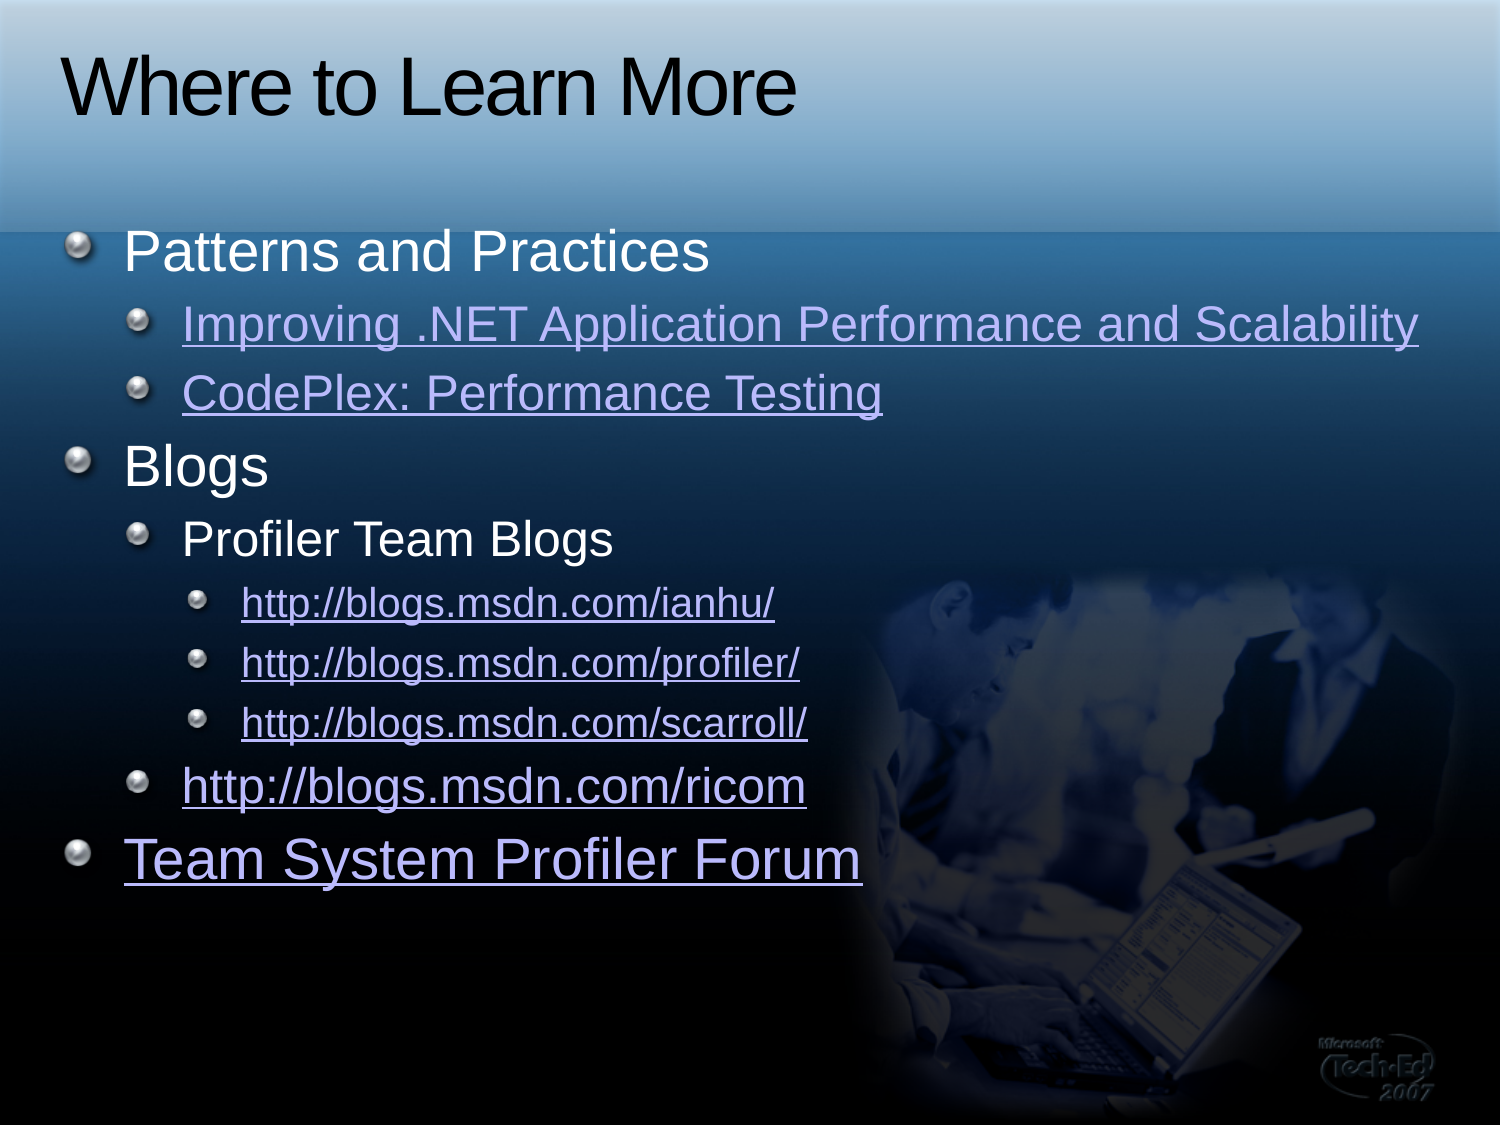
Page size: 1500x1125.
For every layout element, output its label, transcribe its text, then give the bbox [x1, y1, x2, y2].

picture [184, 587, 214, 617]
picture [0, 228, 1500, 1125]
picture [184, 646, 214, 676]
picture [122, 519, 158, 555]
picture [122, 305, 158, 341]
title Where to Learn More [60, 35, 1436, 137]
list Patterns and Practices Improving .NET Application Performance and Scalability CodePlex: Performance Testing Blogs Profiler Team Blogs http://blogs.msdn.com/ianhu/ http://blogs.msdn.com/profiler/ http://blogs.msdn.com/scarroll/ http://blogs.msdn.com/ricom Team System Profiler Forum [60, 221, 1436, 899]
picture [122, 767, 158, 803]
picture [122, 373, 158, 409]
picture [184, 706, 214, 736]
